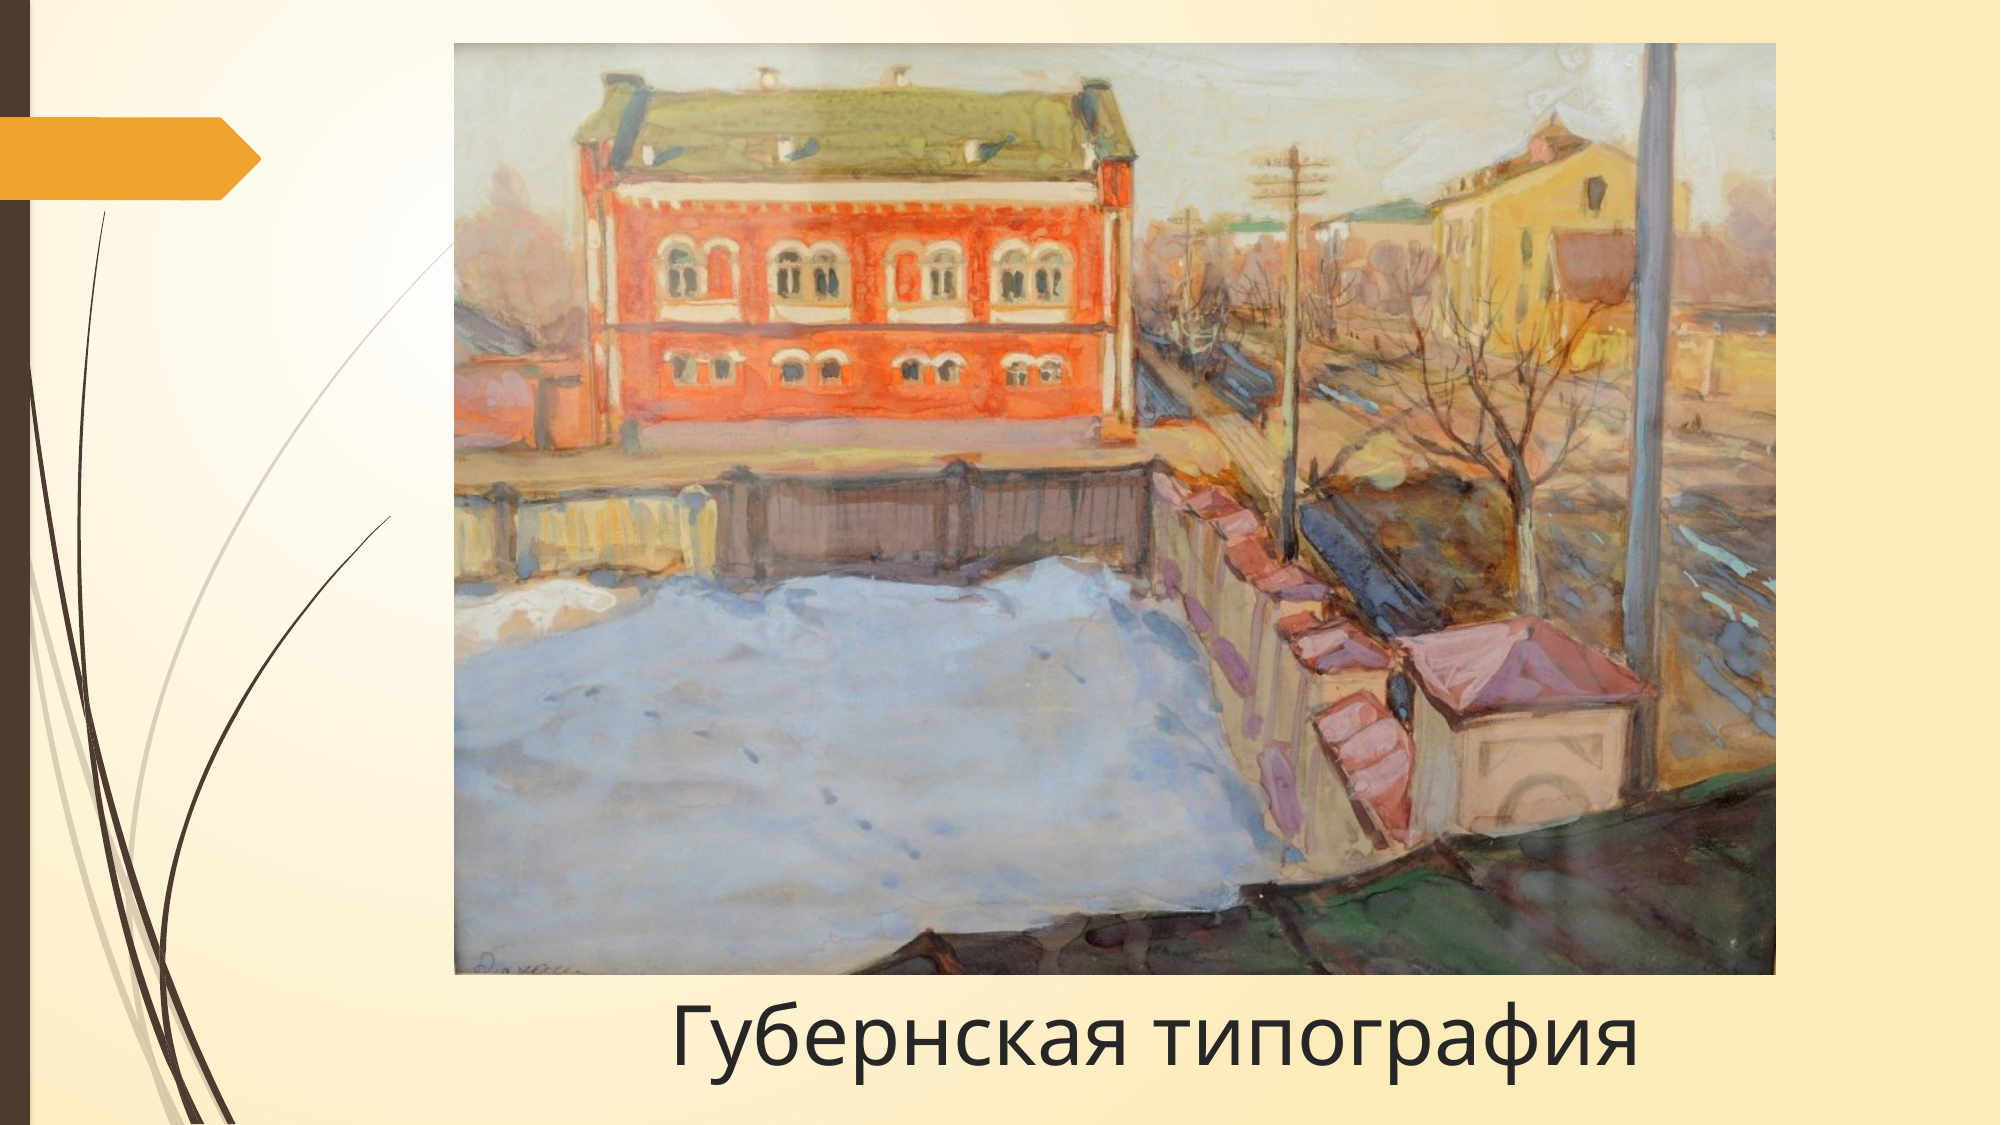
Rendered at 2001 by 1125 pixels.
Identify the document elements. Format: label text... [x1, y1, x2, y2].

title Губернская типография [425, 975, 1888, 1096]
picture [454, 43, 1776, 976]
